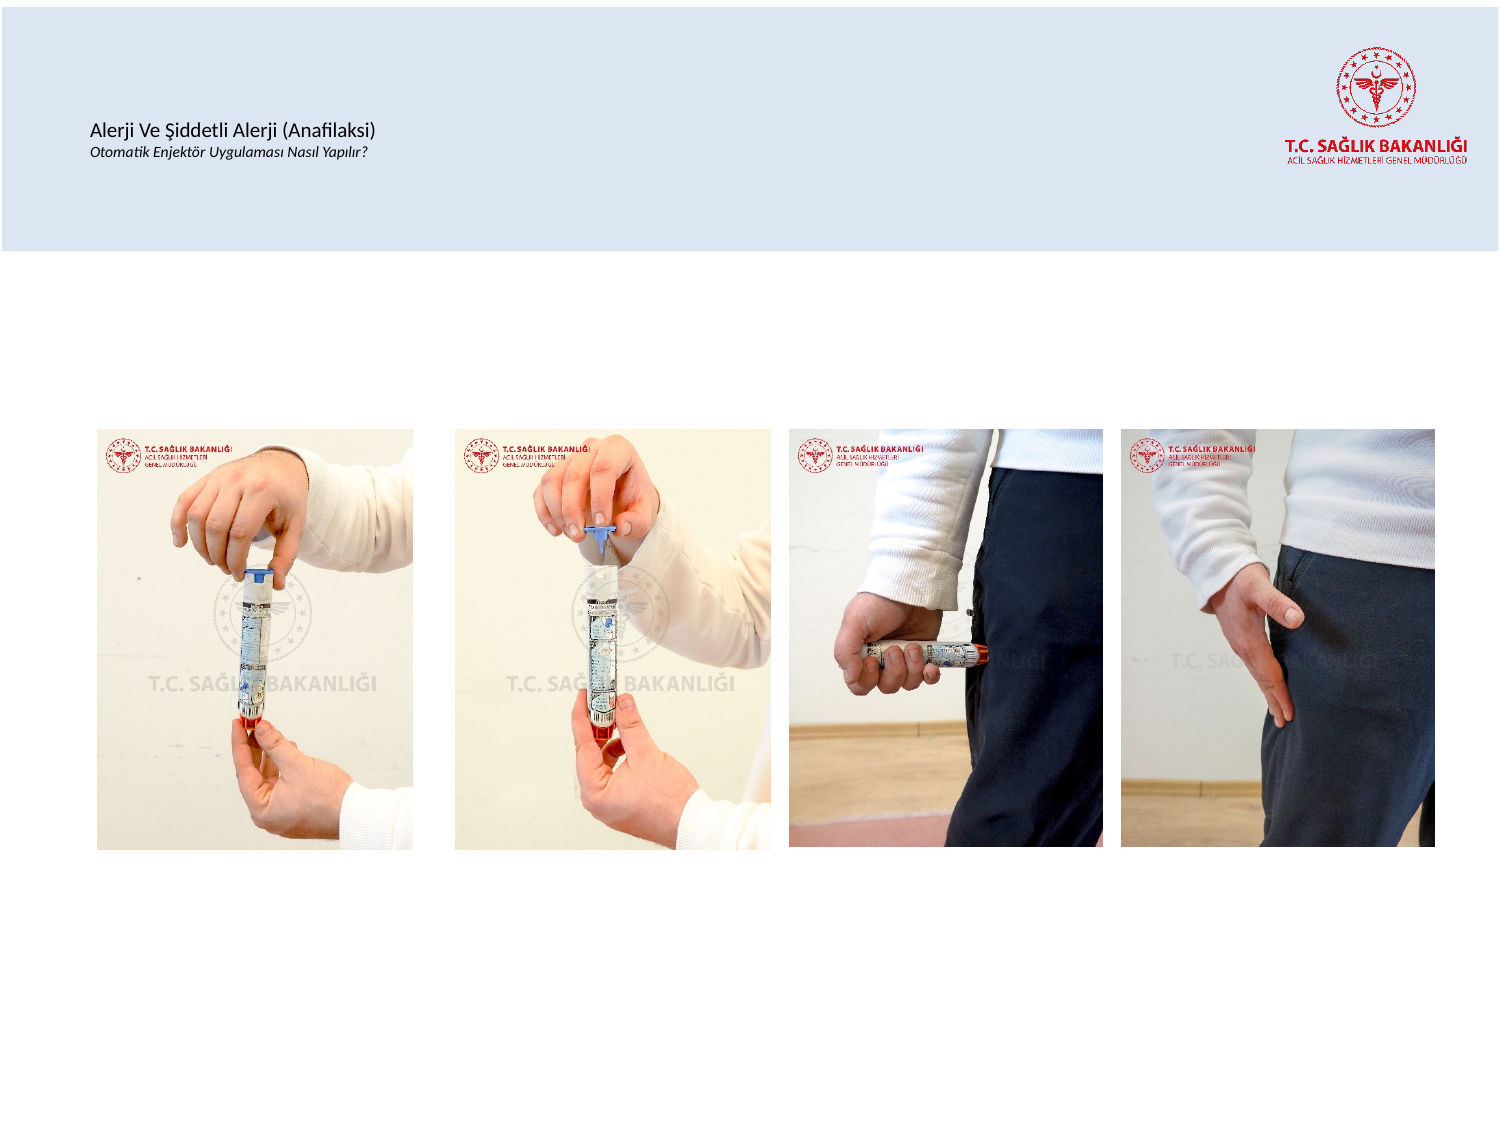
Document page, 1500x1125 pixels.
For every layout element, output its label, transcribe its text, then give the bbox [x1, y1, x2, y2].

picture [97, 429, 413, 851]
picture [455, 429, 772, 851]
picture [789, 429, 1103, 847]
title Alerji Ve Şiddetli Alerji (Anafilaksi) Otomatik Enjektör Uygulaması Nasıl Yapılır? [75, 45, 1425, 233]
picture [1285, 47, 1467, 166]
text_box [0, 5, 1500, 253]
picture [1121, 429, 1435, 847]
